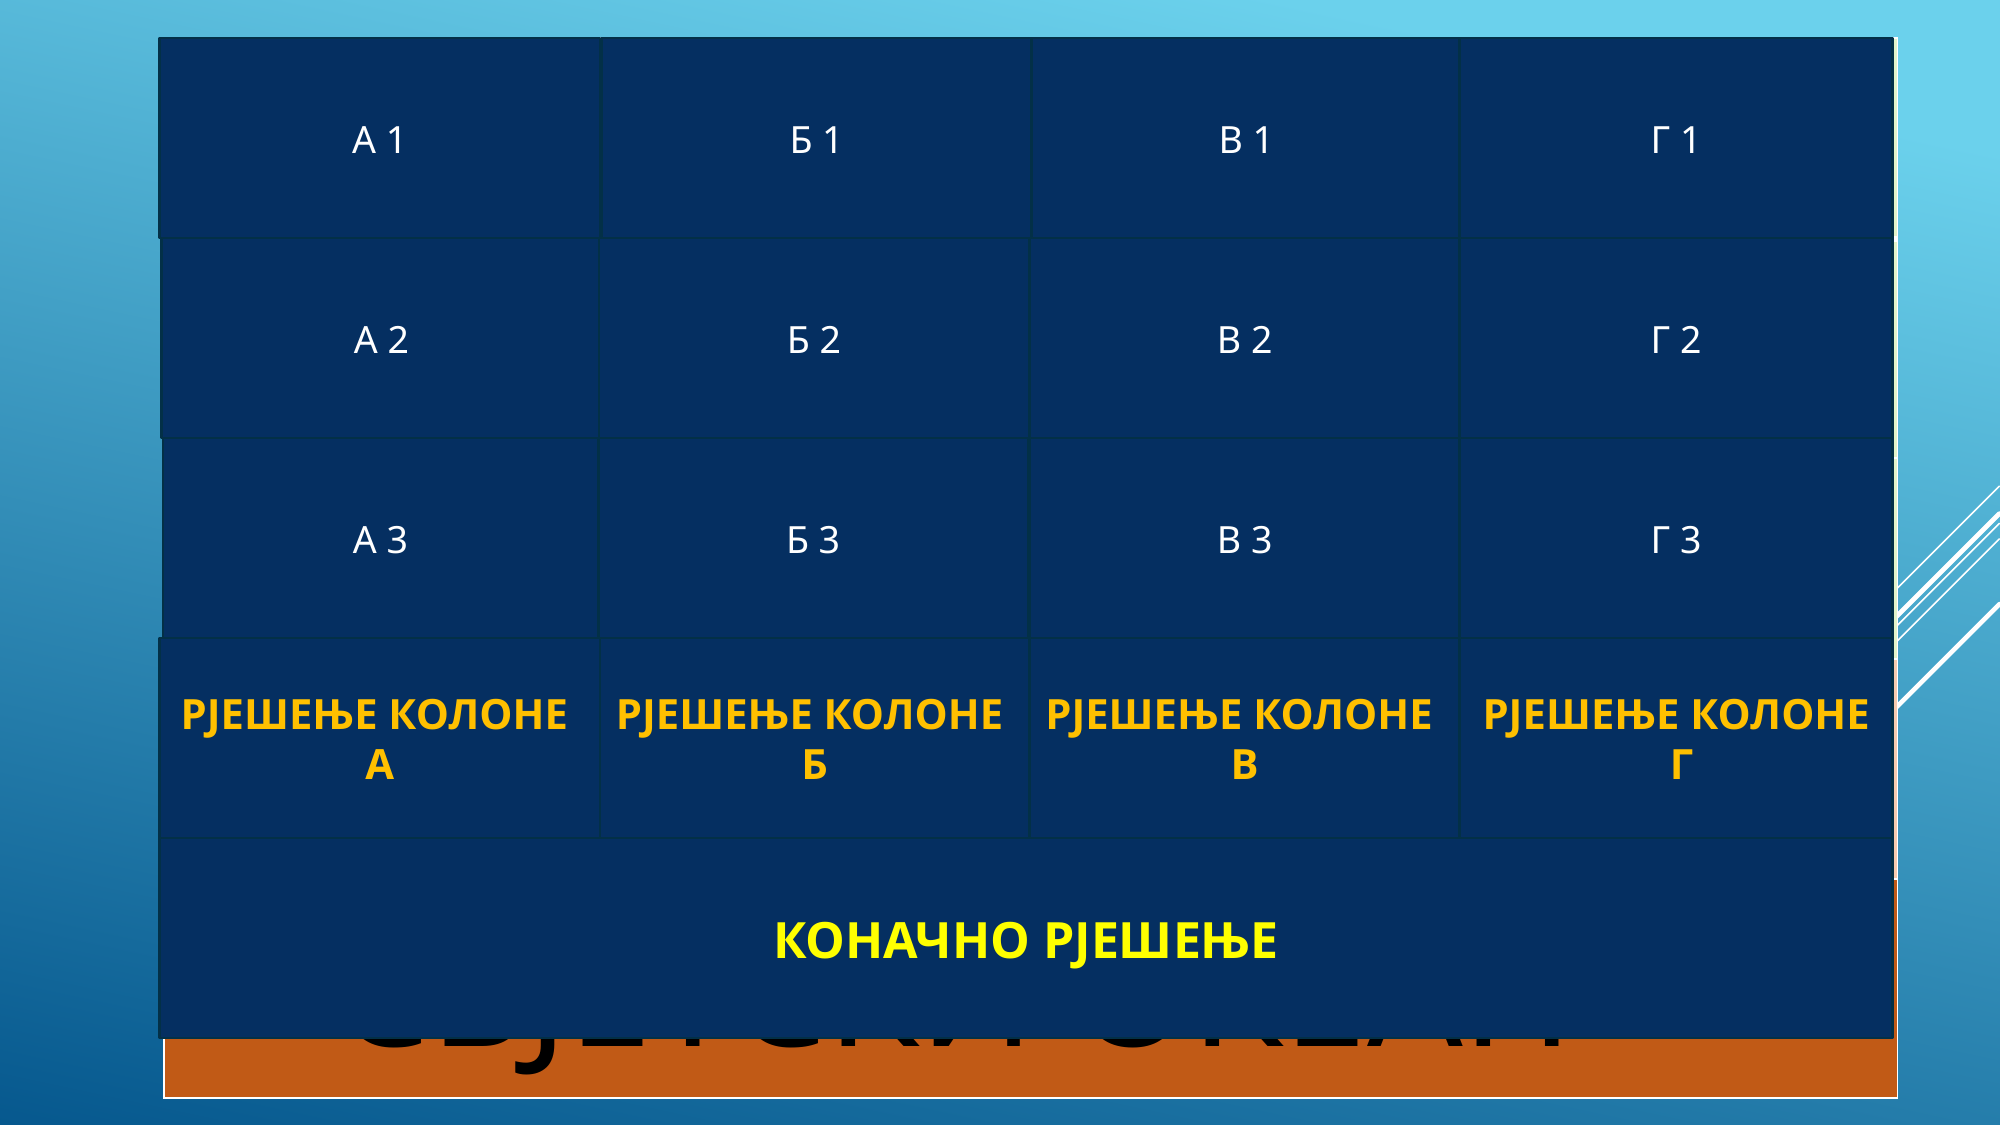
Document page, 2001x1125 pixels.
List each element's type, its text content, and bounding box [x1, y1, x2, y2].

text_box А 3 [162, 437, 597, 637]
text_box КОНАЧНО РЈЕШЕЊЕ [158, 837, 1894, 1039]
text_box Б 3 [597, 437, 1028, 639]
text_box РЈЕШЕЊЕ КОЛОНЕ Б [599, 637, 1028, 837]
text_box В 1 [1030, 37, 1458, 237]
text_box Б 1 [600, 37, 1030, 237]
text_box РЈЕШЕЊЕ КОЛОНЕ В [1028, 637, 1458, 837]
text_box Б 2 [598, 237, 1028, 437]
text_box В 2 [1028, 237, 1458, 437]
text_box Г 3 [1458, 437, 1894, 637]
text_box Г 2 [1458, 237, 1894, 437]
table_cell СВЈЕТСКИ ОКЕАН [165, 880, 1897, 1097]
text_box В 3 [1028, 437, 1458, 637]
text_box А 2 [160, 239, 598, 439]
text_box А 1 [158, 37, 600, 239]
text_box РЈЕШЕЊЕ КОЛОНЕ А [158, 637, 599, 837]
text_box Г 1 [1458, 37, 1894, 237]
text_box РЈЕШЕЊЕ КОЛОНЕ Г [1458, 637, 1894, 837]
